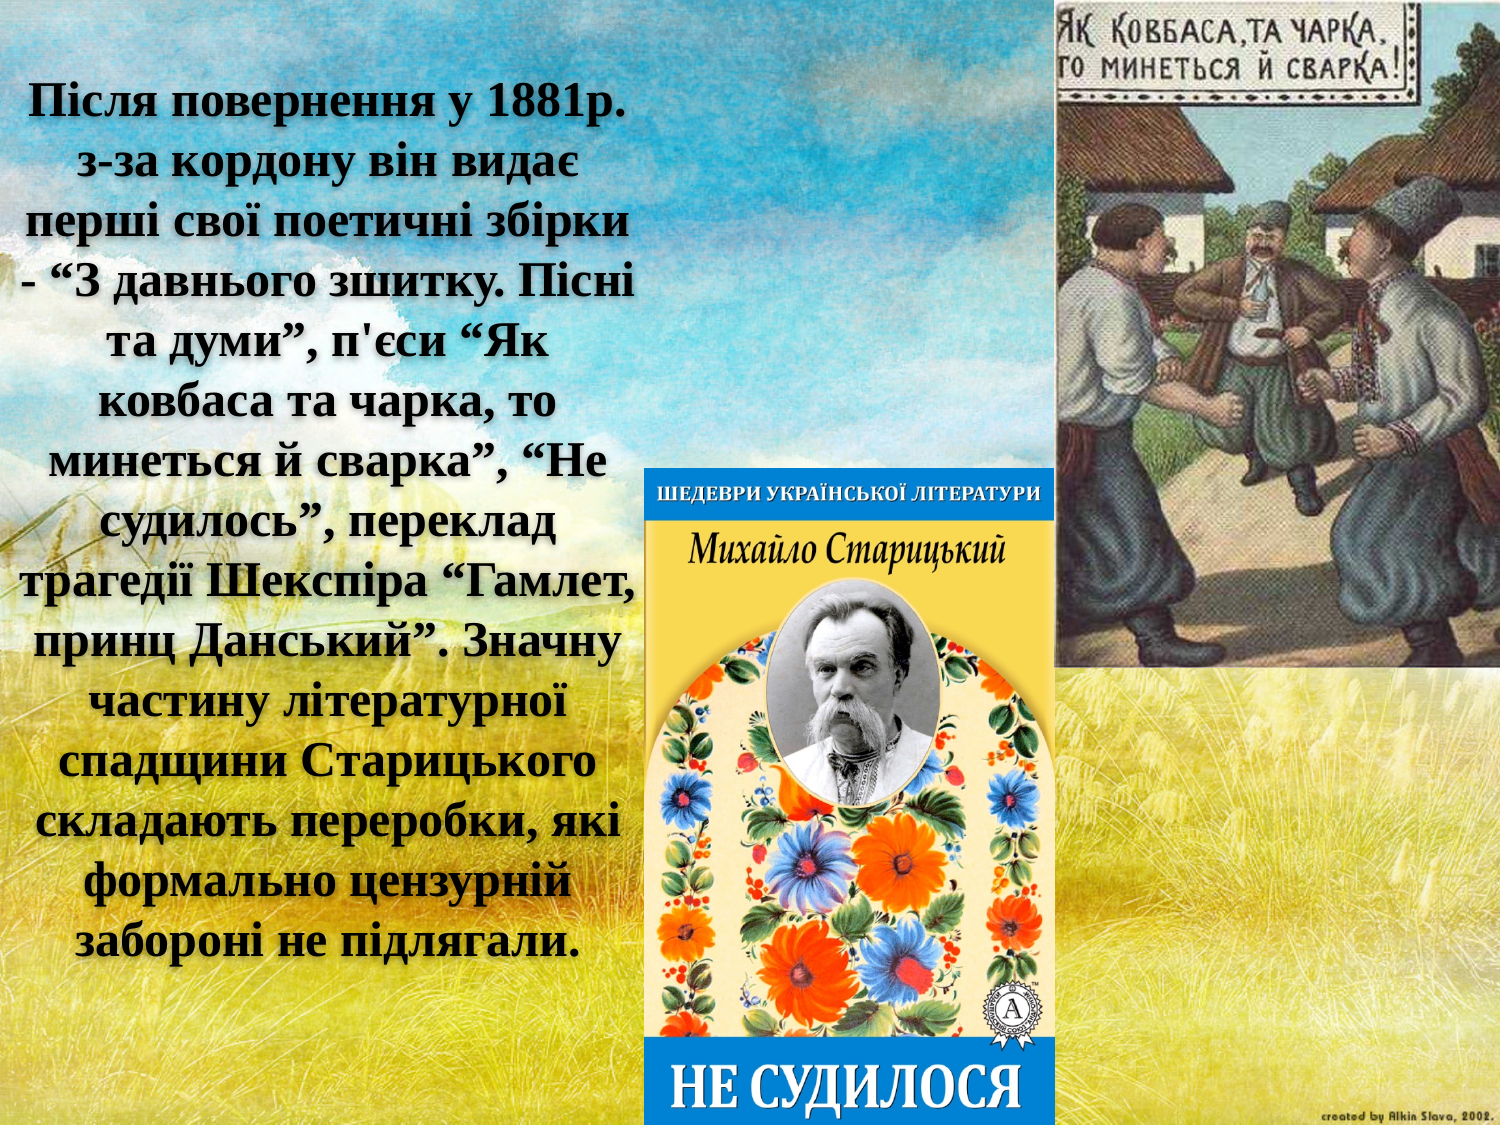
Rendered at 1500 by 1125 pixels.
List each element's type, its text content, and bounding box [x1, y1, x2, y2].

text_box Після повернення у 1881р. з-за кордону він видає перші свої поетичні збірки - “З давнього зшитку. Пісні та думи”, п'єси “Як ковбаса та чарка, то минеться й сварка”, “Не судилось”, переклад трагедії Шекспіра “Гамлет, принц Данський”. Значну частину літературної спадщини Старицького складають переробки, які формально цензурній забороні не підлягали. [0, 58, 657, 1024]
picture [0, 0, 1500, 1125]
